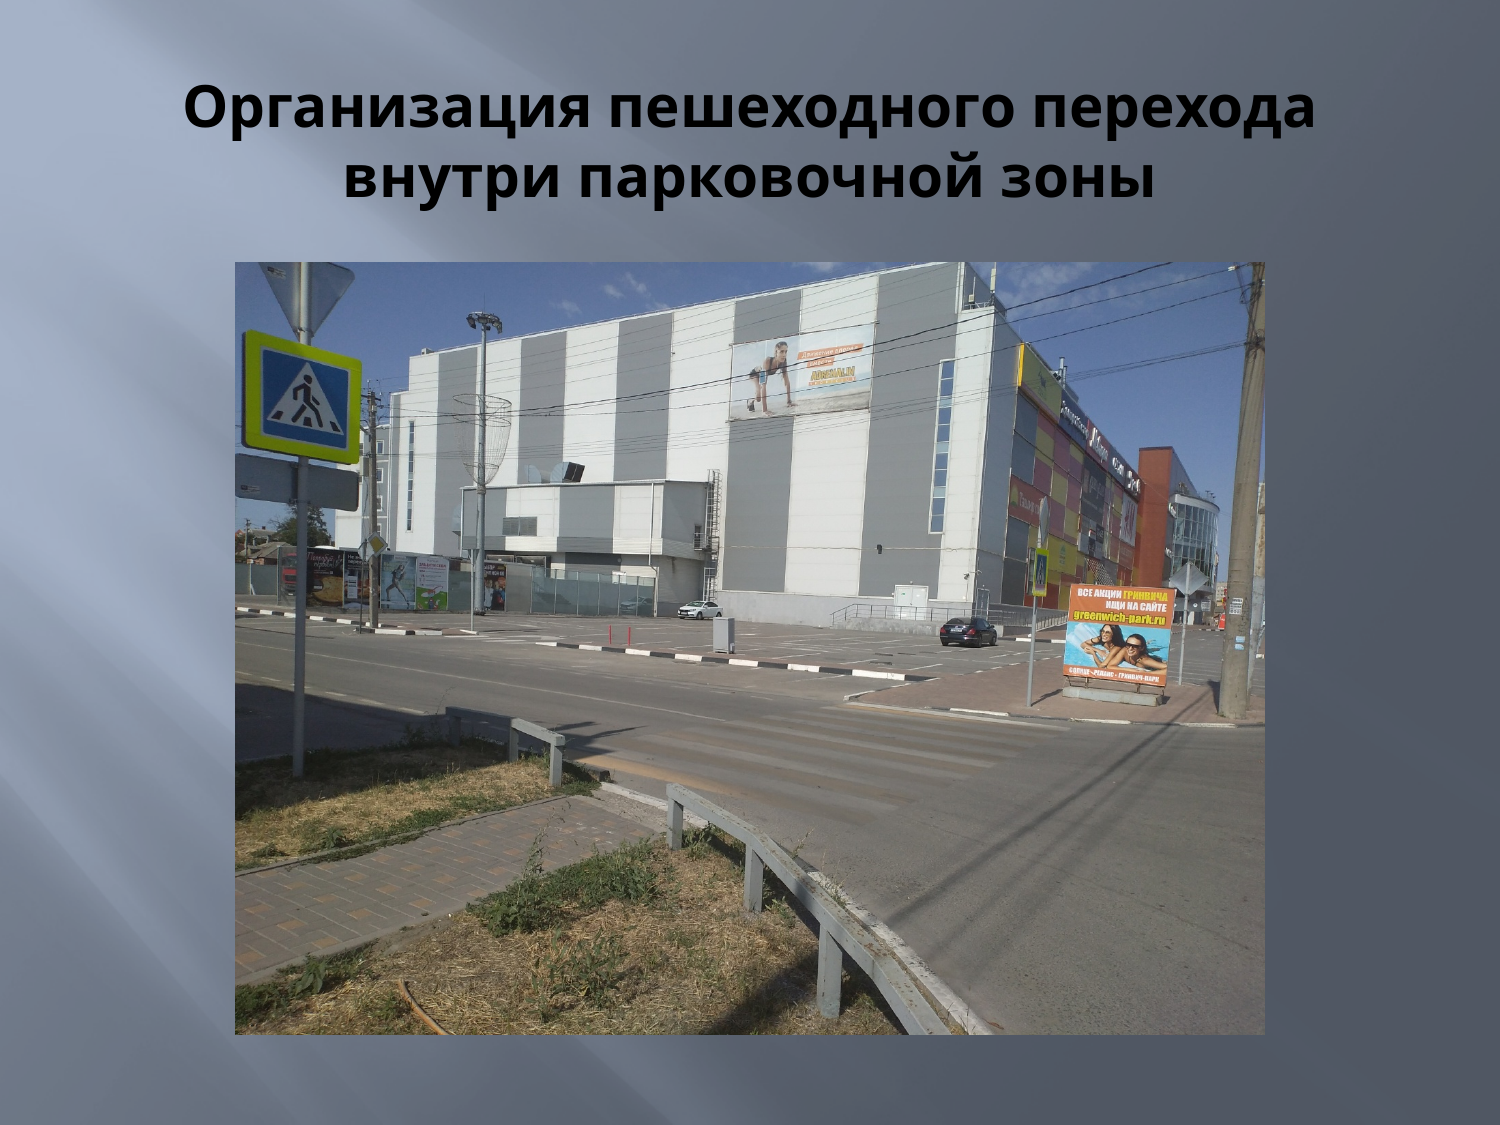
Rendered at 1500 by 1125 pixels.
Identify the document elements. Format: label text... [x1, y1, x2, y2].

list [234, 262, 1266, 1036]
title Организация пешеходного перехода внутри парковочной зоны [75, 45, 1425, 233]
